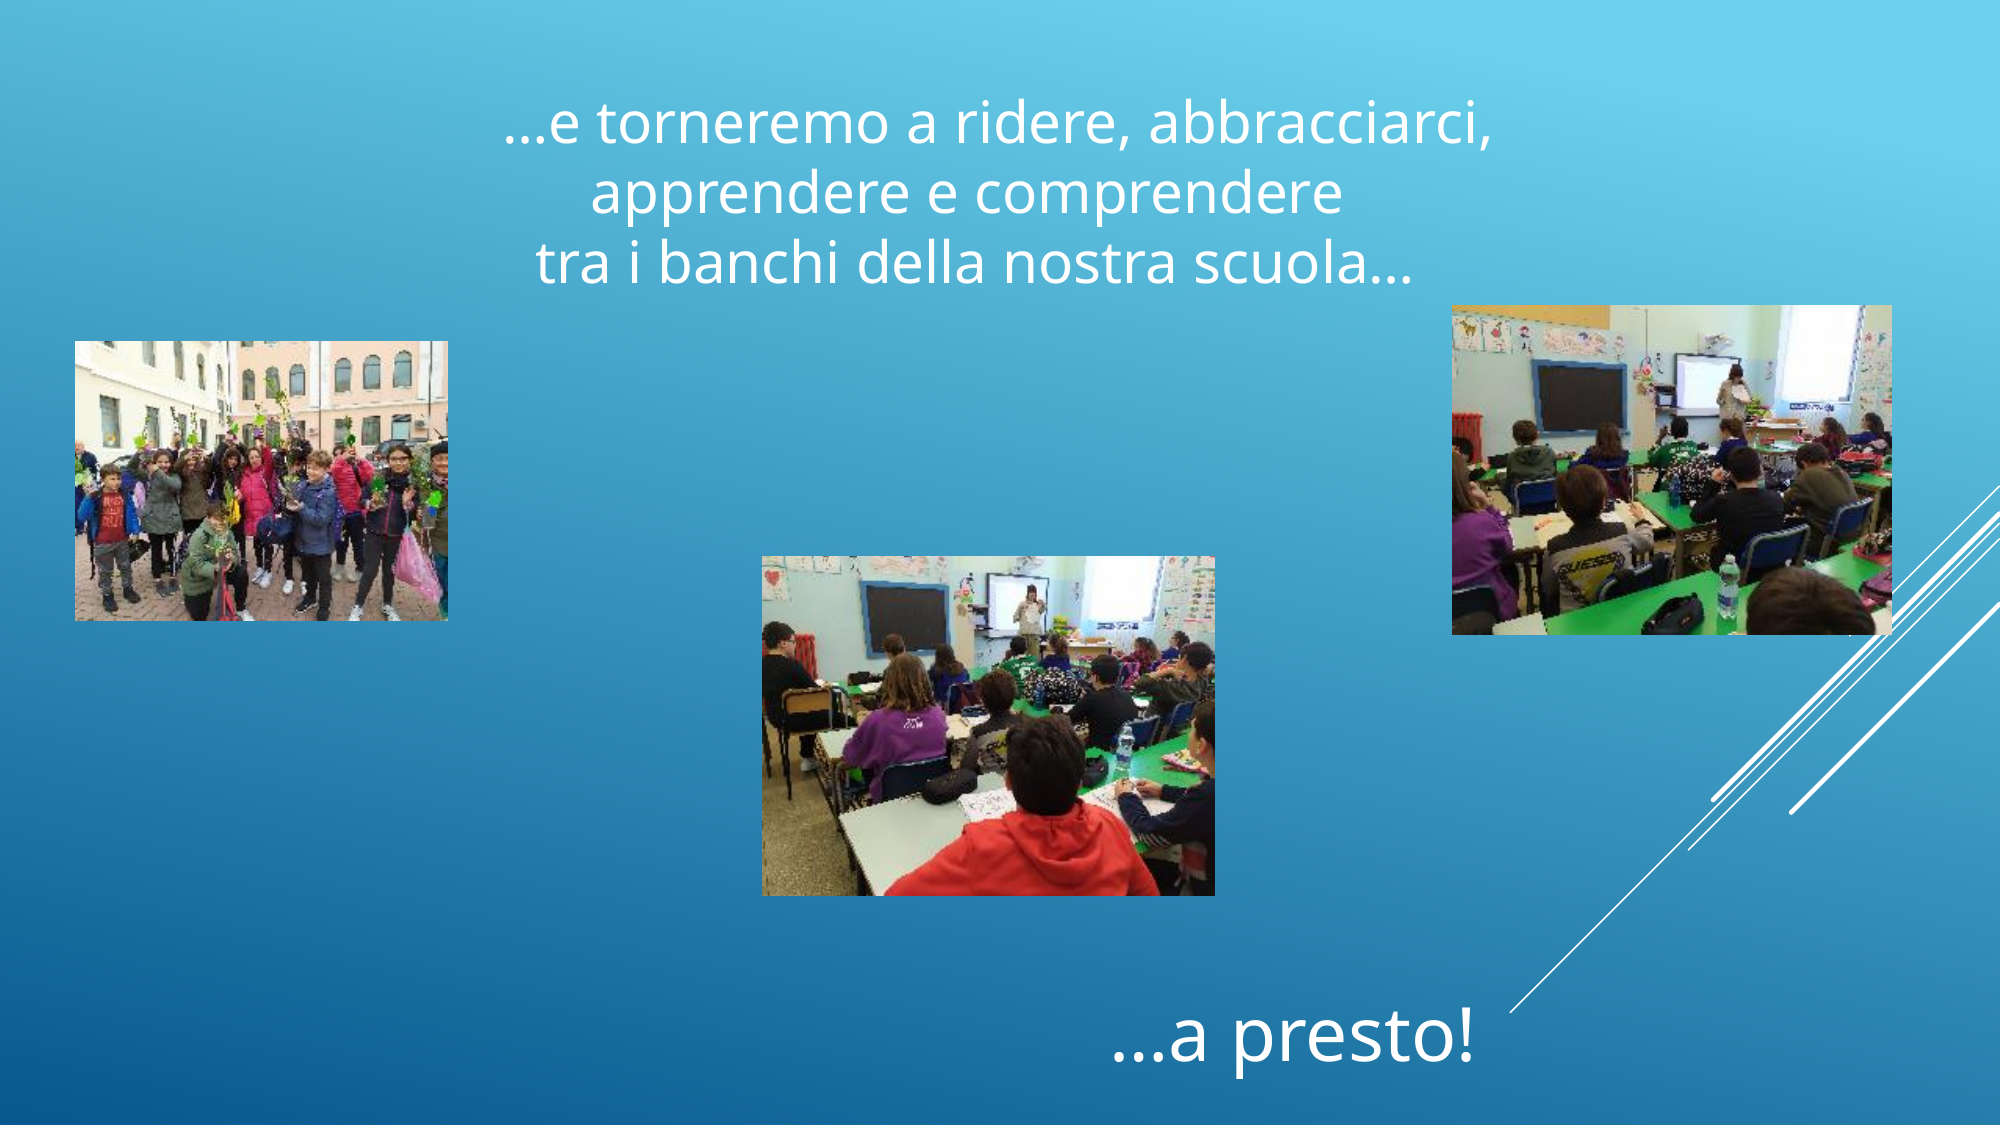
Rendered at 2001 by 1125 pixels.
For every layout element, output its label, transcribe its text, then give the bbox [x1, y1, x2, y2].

picture [1452, 305, 1892, 636]
picture [761, 556, 1215, 896]
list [75, 340, 448, 621]
text_box …e torneremo a ridere, abbracciarci, apprendere e comprendere tra i banchi della nostra scuola… [176, 78, 1774, 303]
text_box …a presto! [1095, 979, 1672, 1085]
